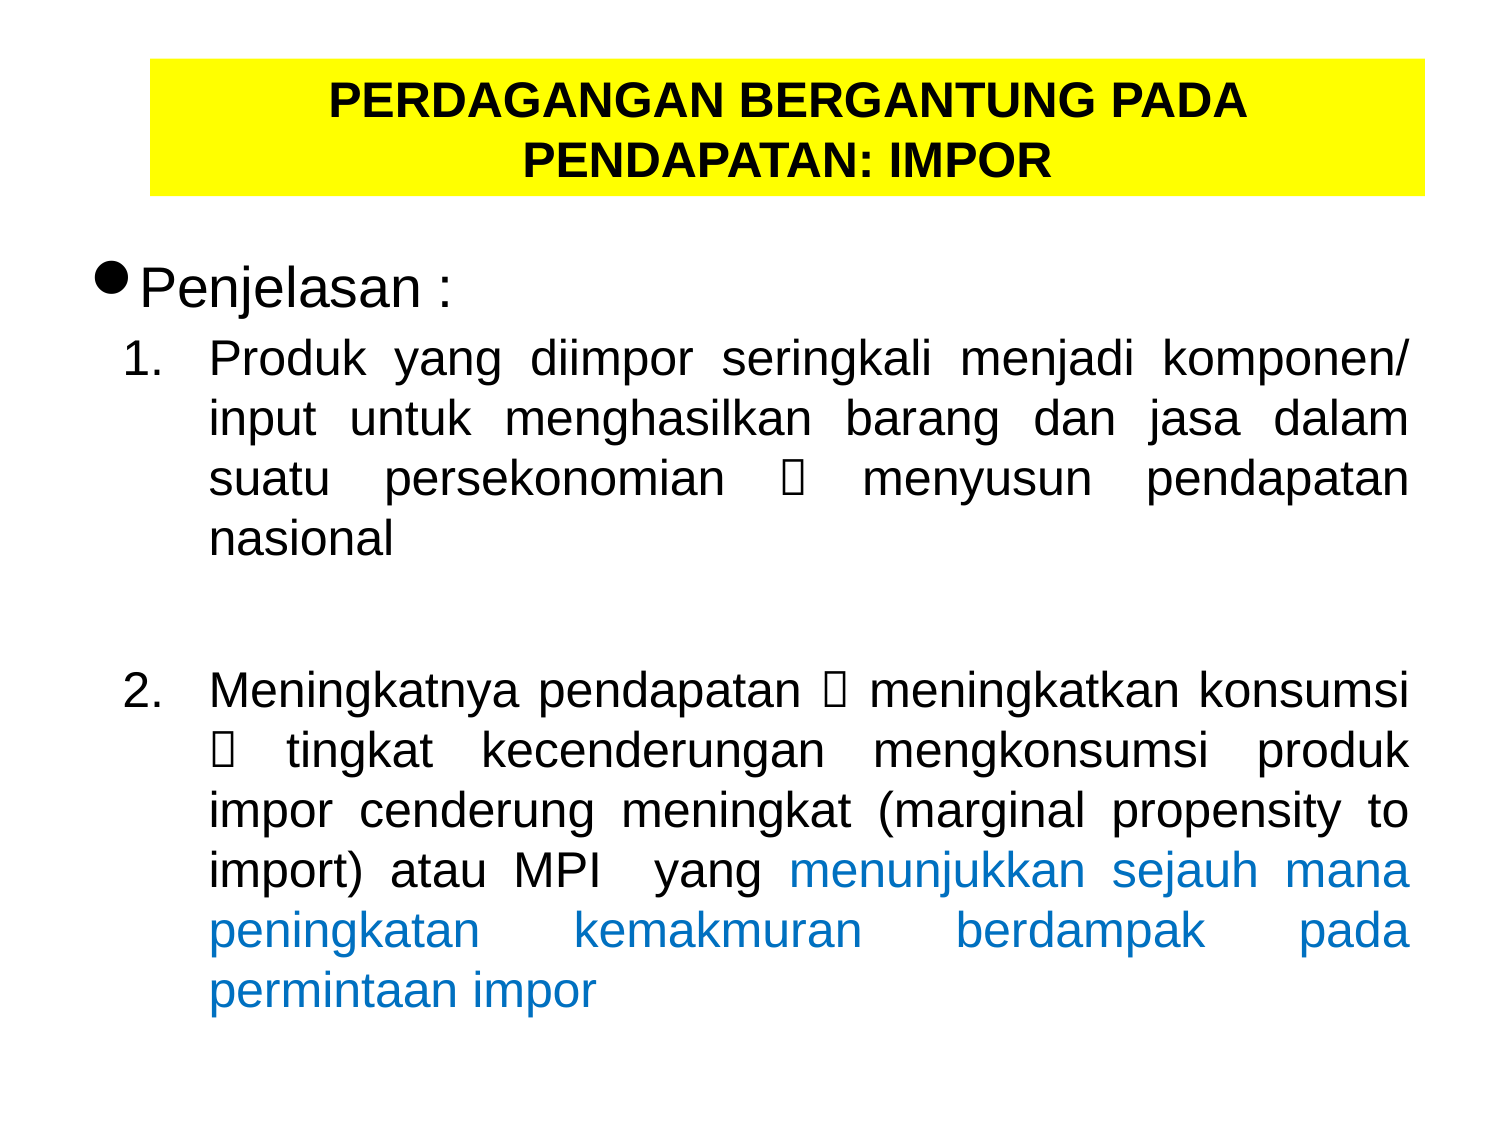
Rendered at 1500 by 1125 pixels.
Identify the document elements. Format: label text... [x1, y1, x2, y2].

list Penjelasan : Produk yang diimpor seringkali menjadi komponen/ input untuk menghasilkan barang dan jasa dalam suatu persekonomian  menyusun pendapatan nasional Meningkatnya pendapatan  meningkatkan konsumsi  tingkat kecenderungan mengkonsumsi produk impor cenderung meningkat (marginal propensity to import) atau MPI yang menunjukkan sejauh mana peningkatan kemakmuran berdampak pada permintaan impor [75, 242, 1425, 1032]
title PERDAGANGAN BERGANTUNG PADA PENDAPATAN: IMPOR [150, 58, 1425, 197]
